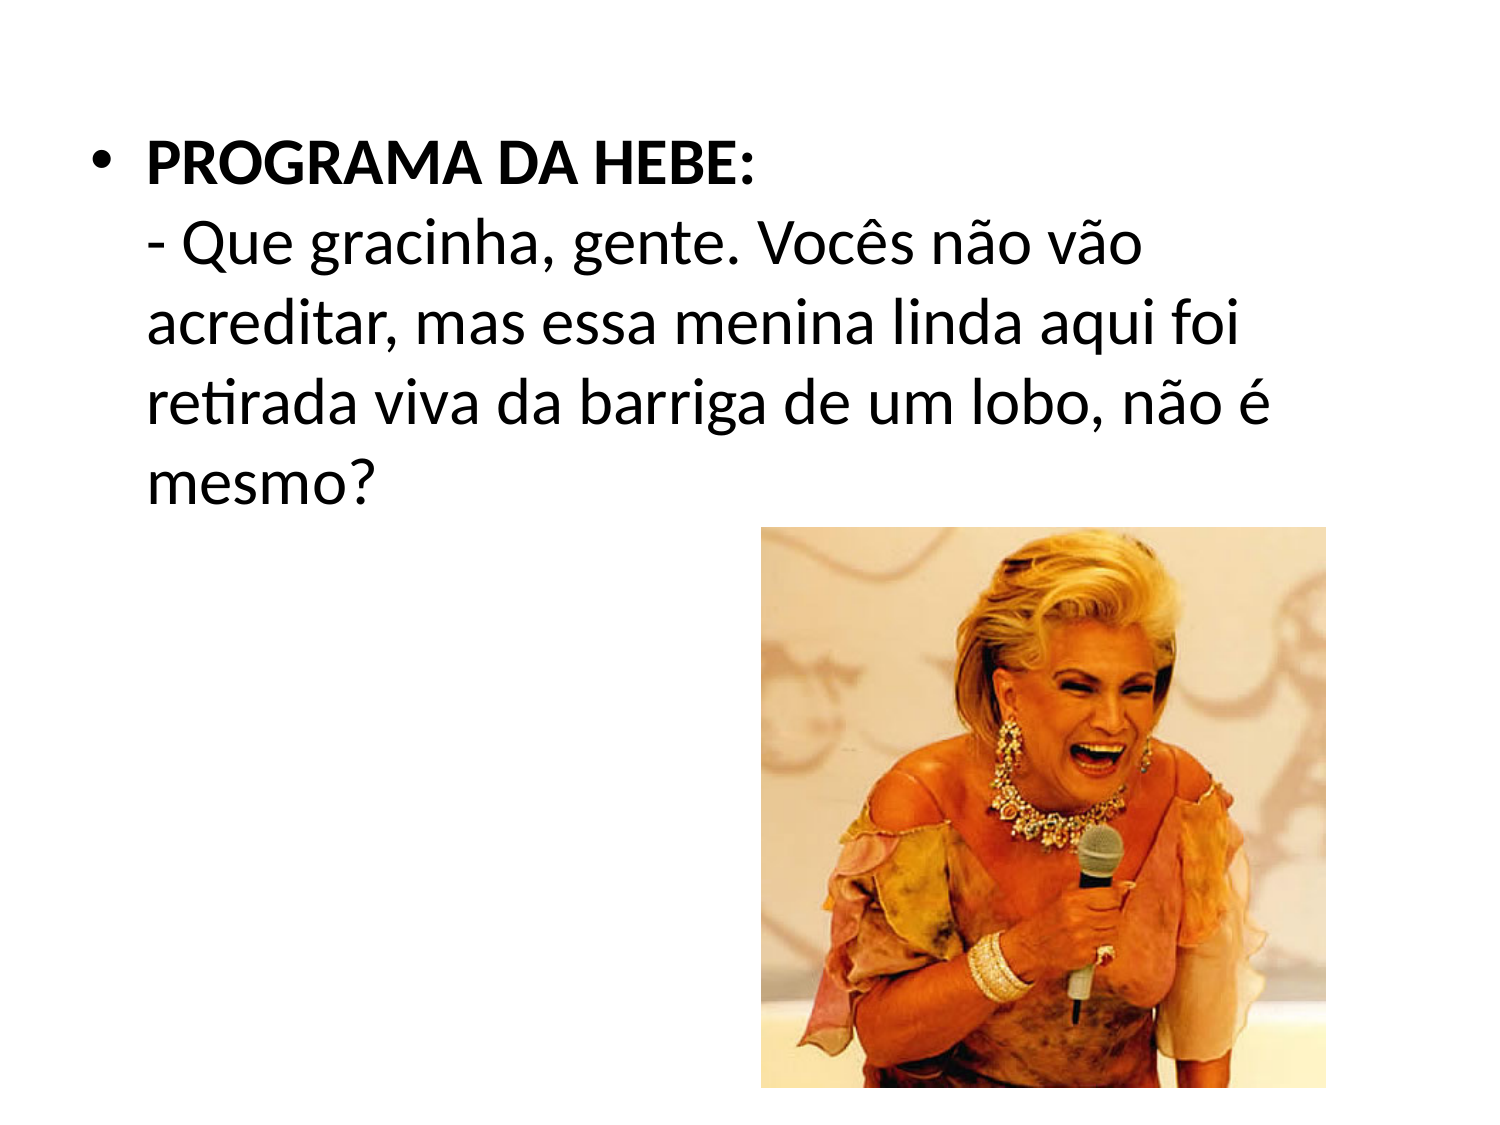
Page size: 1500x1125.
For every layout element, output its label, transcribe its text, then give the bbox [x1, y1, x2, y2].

list PROGRAMA DA HEBE: - Que gracinha, gente. Vocês não vão acreditar, mas essa menina linda aqui foi retirada viva da barriga de um lobo, não é mesmo? [75, 110, 1425, 1005]
picture [761, 526, 1326, 1088]
